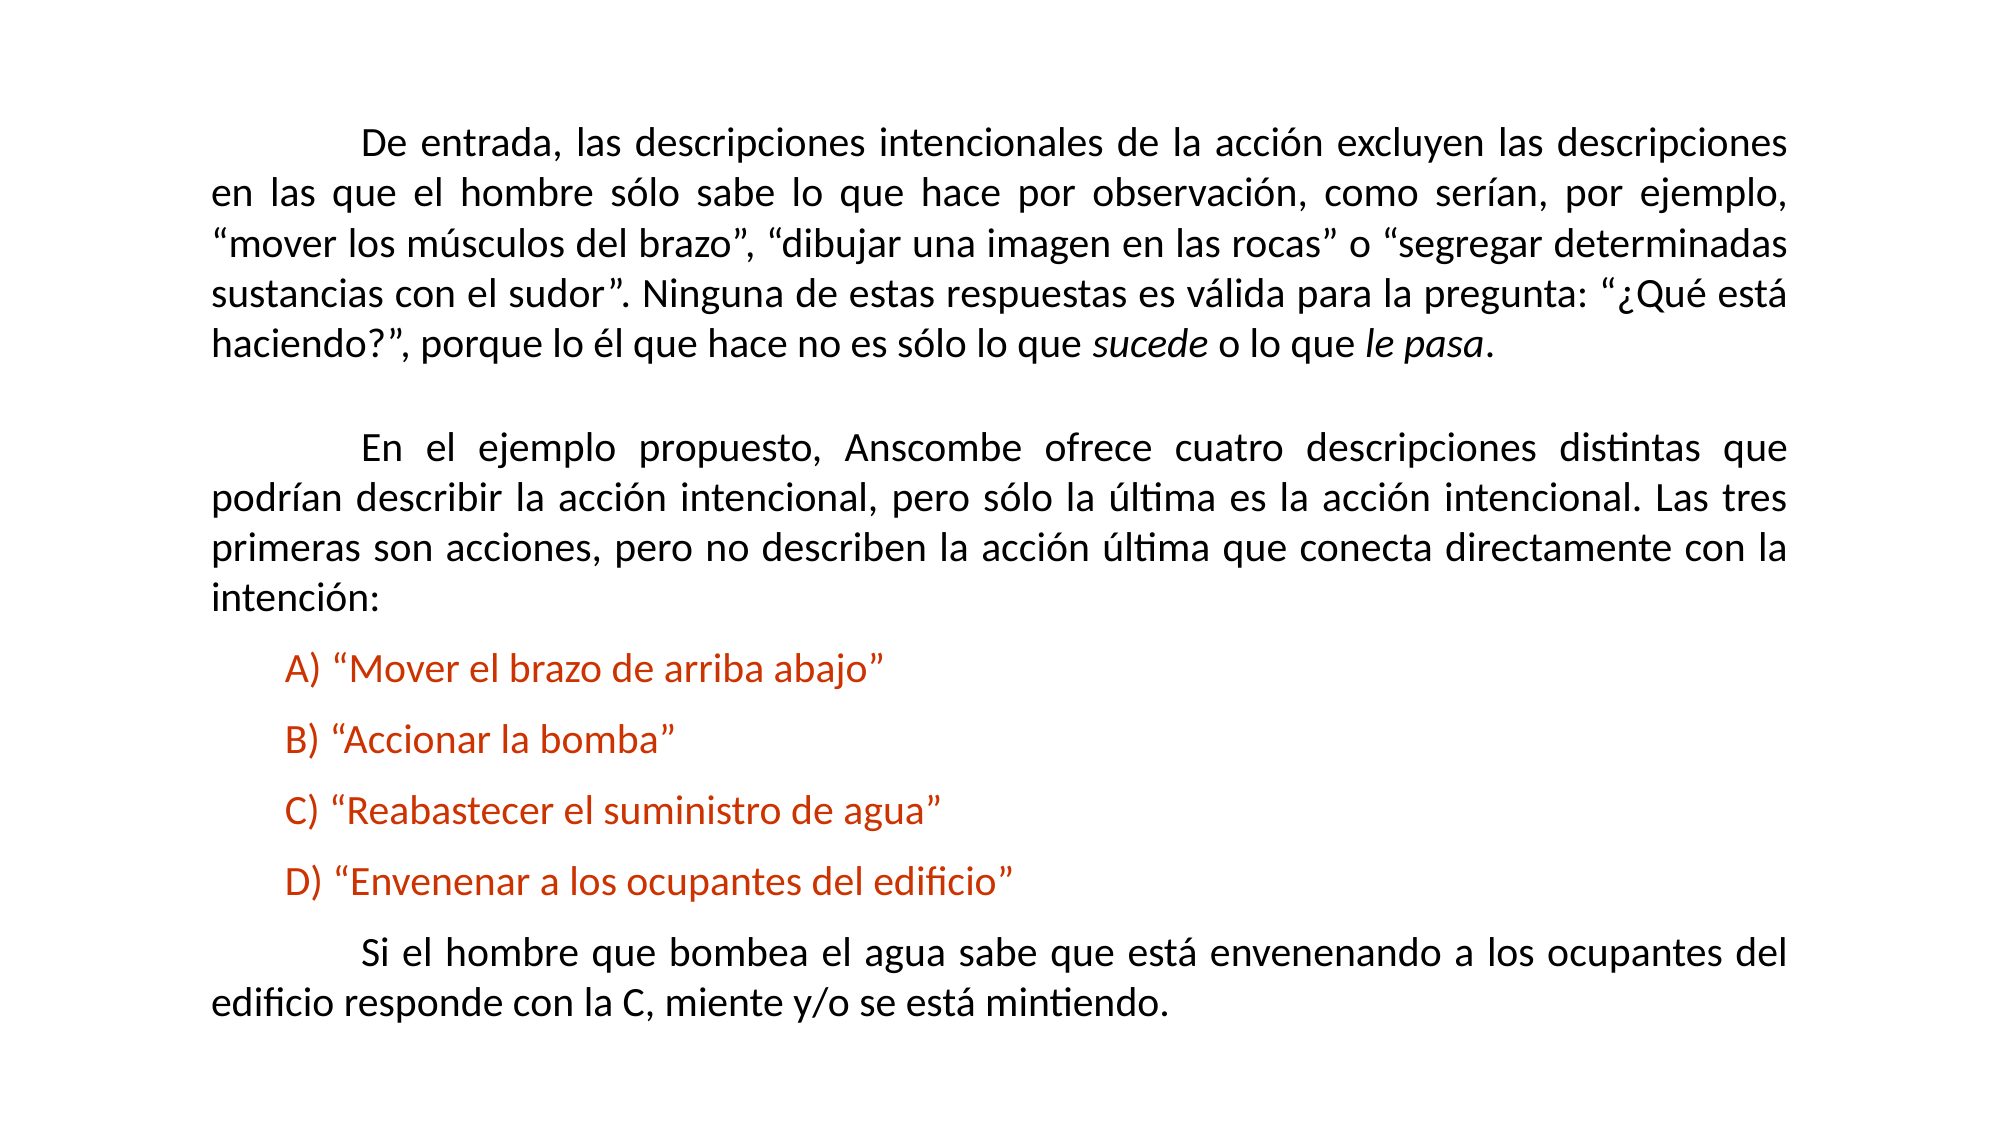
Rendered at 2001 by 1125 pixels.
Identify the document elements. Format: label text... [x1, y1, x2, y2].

subtitle De entrada, las descripciones intencionales de la acción excluyen las descripciones en las que el hombre sólo sabe lo que hace por observación, como serían, por ejemplo, “mover los músculos del brazo”, “dibujar una imagen en las rocas” o “segregar determinadas sustancias con el sudor”. Ninguna de estas respuestas es válida para la pregunta: “¿Qué está haciendo?”, porque lo él que hace no es sólo lo que sucede o lo que le pasa. En el ejemplo propuesto, Anscombe ofrece cuatro descripciones distintas que podrían describir la acción intencional, pero sólo la última es la acción intencional. Las tres primeras son acciones, pero no describen la acción última que conecta directamente con la intención: A) “Mover el brazo de arriba abajo” B) “Accionar la bomba” C) “Reabastecer el suministro de agua” D) “Envenenar a los ocupantes del edificio” Si el hombre que bombea el agua sabe que está envenenando a los ocupantes del edificio responde con la C, miente y/o se está mintiendo. [196, 107, 1804, 1061]
